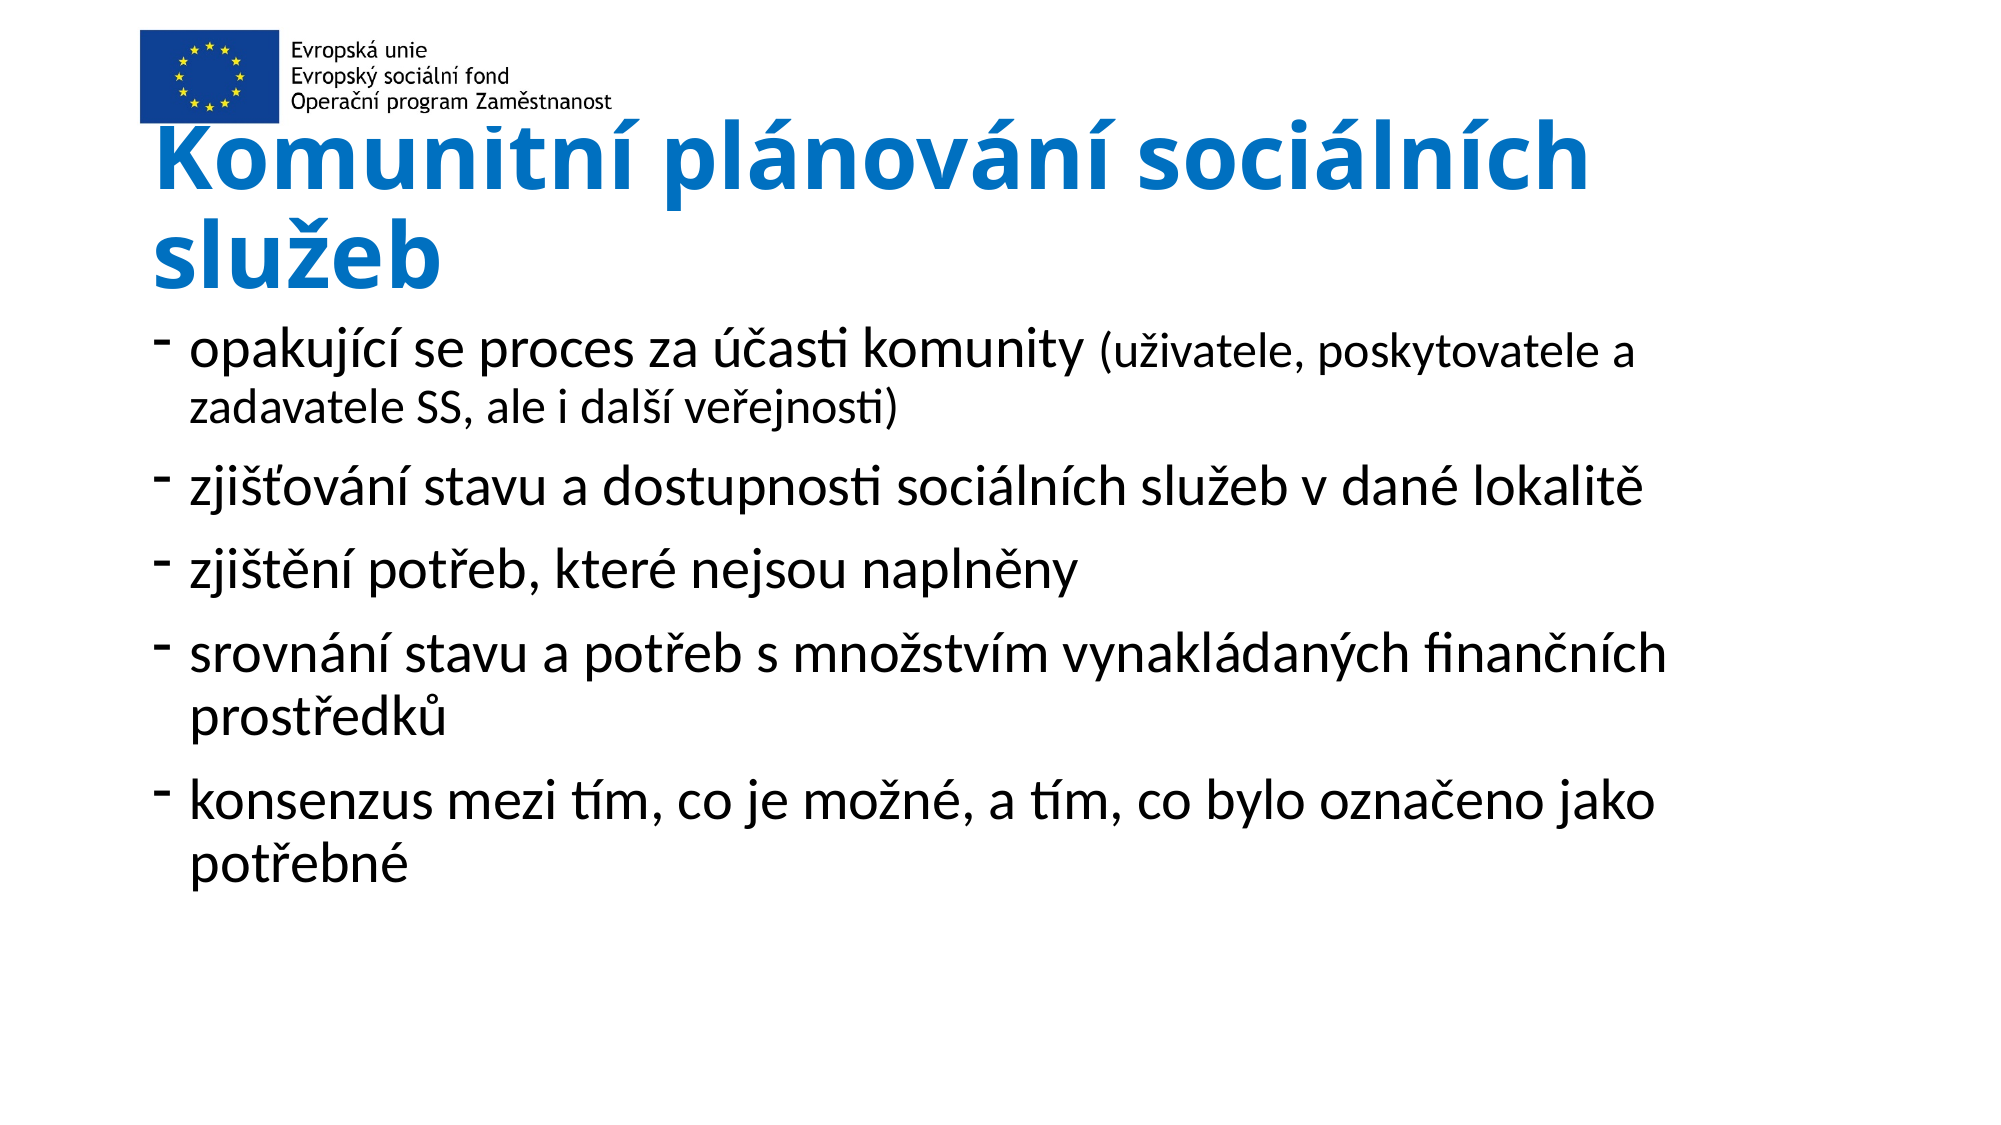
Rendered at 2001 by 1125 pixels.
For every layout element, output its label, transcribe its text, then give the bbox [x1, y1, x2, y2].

title Komunitní plánování sociálních služeb [137, 76, 1863, 309]
list opakující se proces za účasti komunity (uživatele, poskytovatele a zadavatele SS, ale i další veřejnosti) zjišťování stavu a dostupnosti sociálních služeb v dané lokalitě zjištění potřeb, které nejsou naplněny srovnání stavu a potřeb s množstvím vynakládaných finančních prostředků konsenzus mezi tím, co je možné, a tím, co bylo označeno jako potřebné [137, 309, 1863, 1014]
picture [137, 27, 612, 126]
